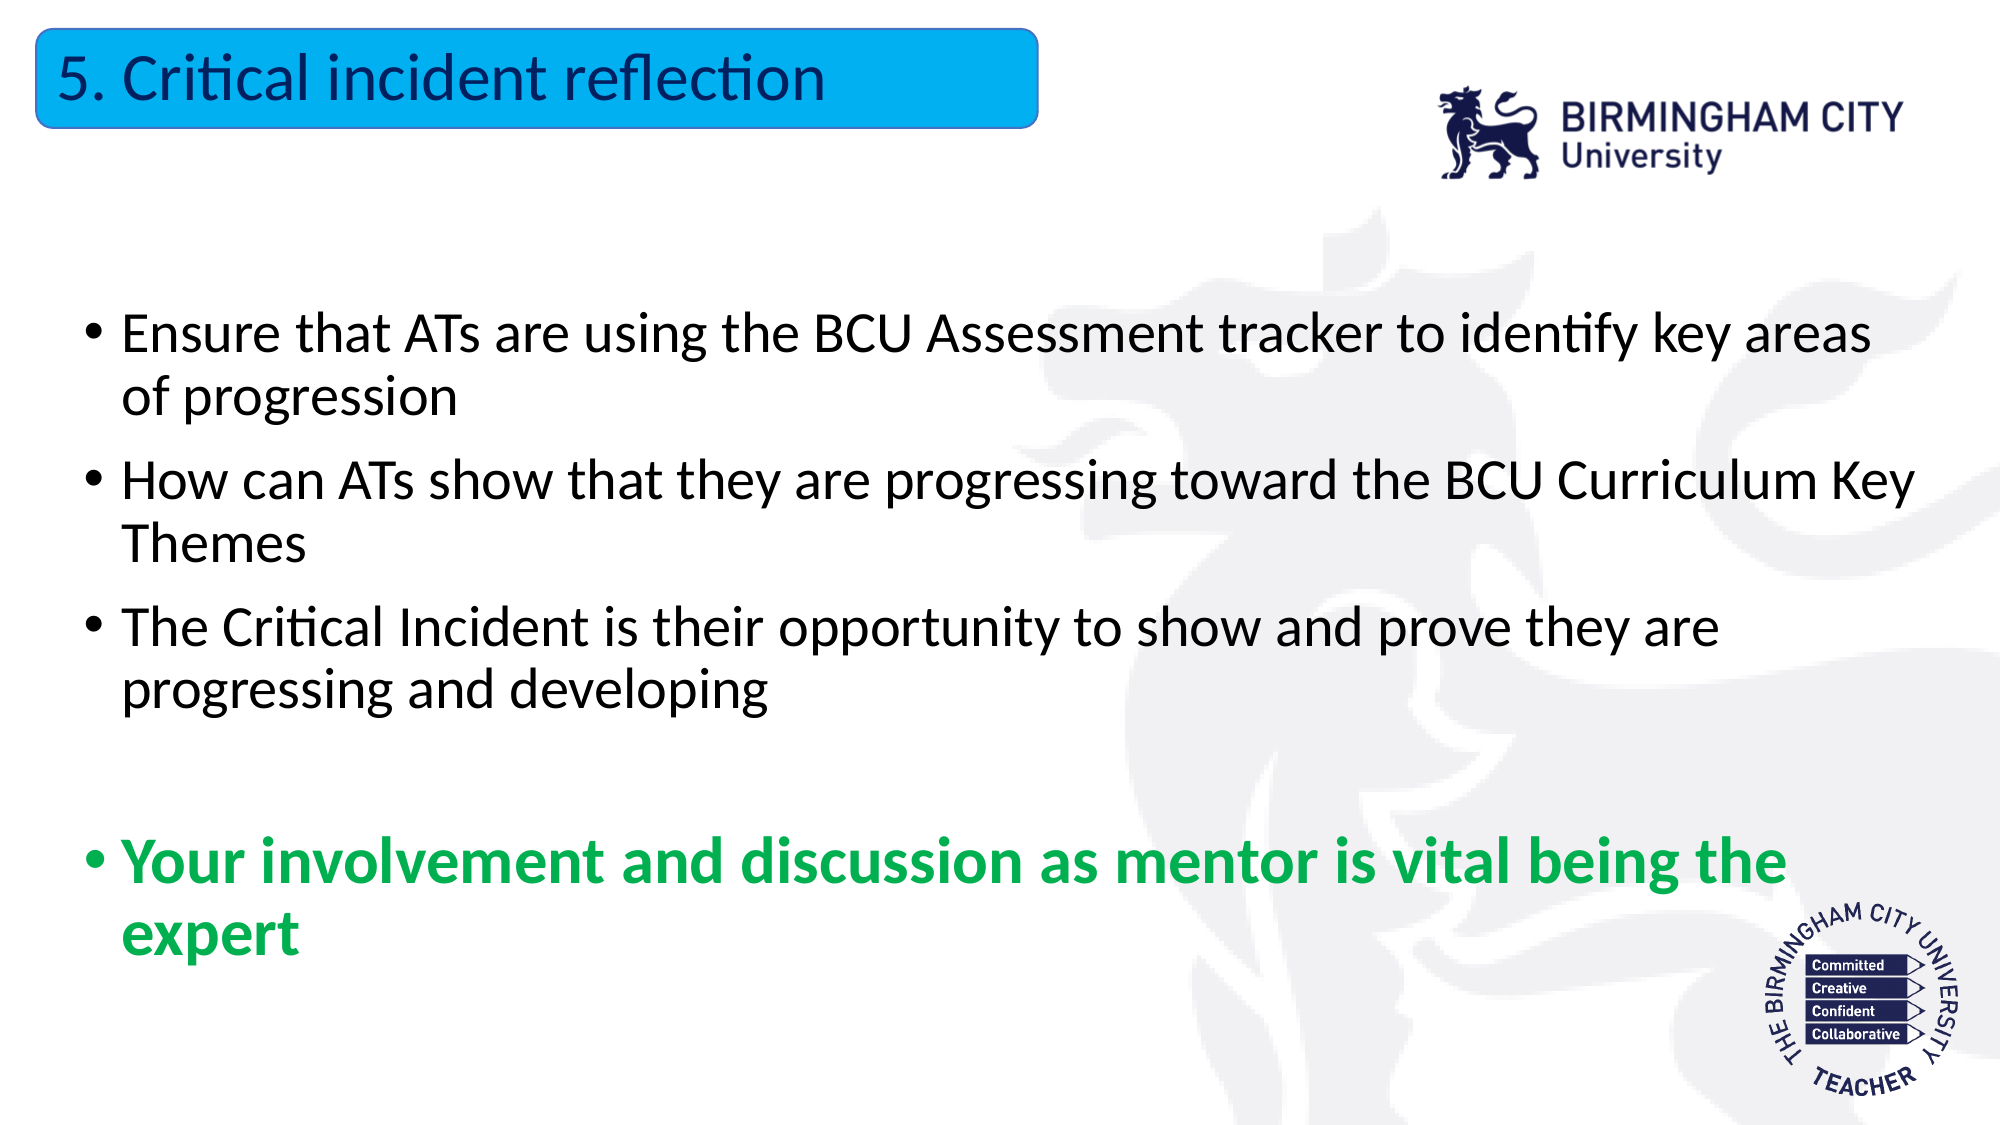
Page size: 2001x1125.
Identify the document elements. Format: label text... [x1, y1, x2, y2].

text_box 5. Critical incident reflection [35, 27, 1039, 129]
picture [1765, 902, 1958, 1096]
list Ensure that ATs are using the BCU Assessment tracker to identify key areas of progression How can ATs show that they are progressing toward the BCU Curriculum Key Themes The Critical Incident is their opportunity to show and prove they are progressing and developing Your involvement and discussion as mentor is vital being the expert [68, 294, 1940, 1009]
picture [1378, 48, 1980, 222]
